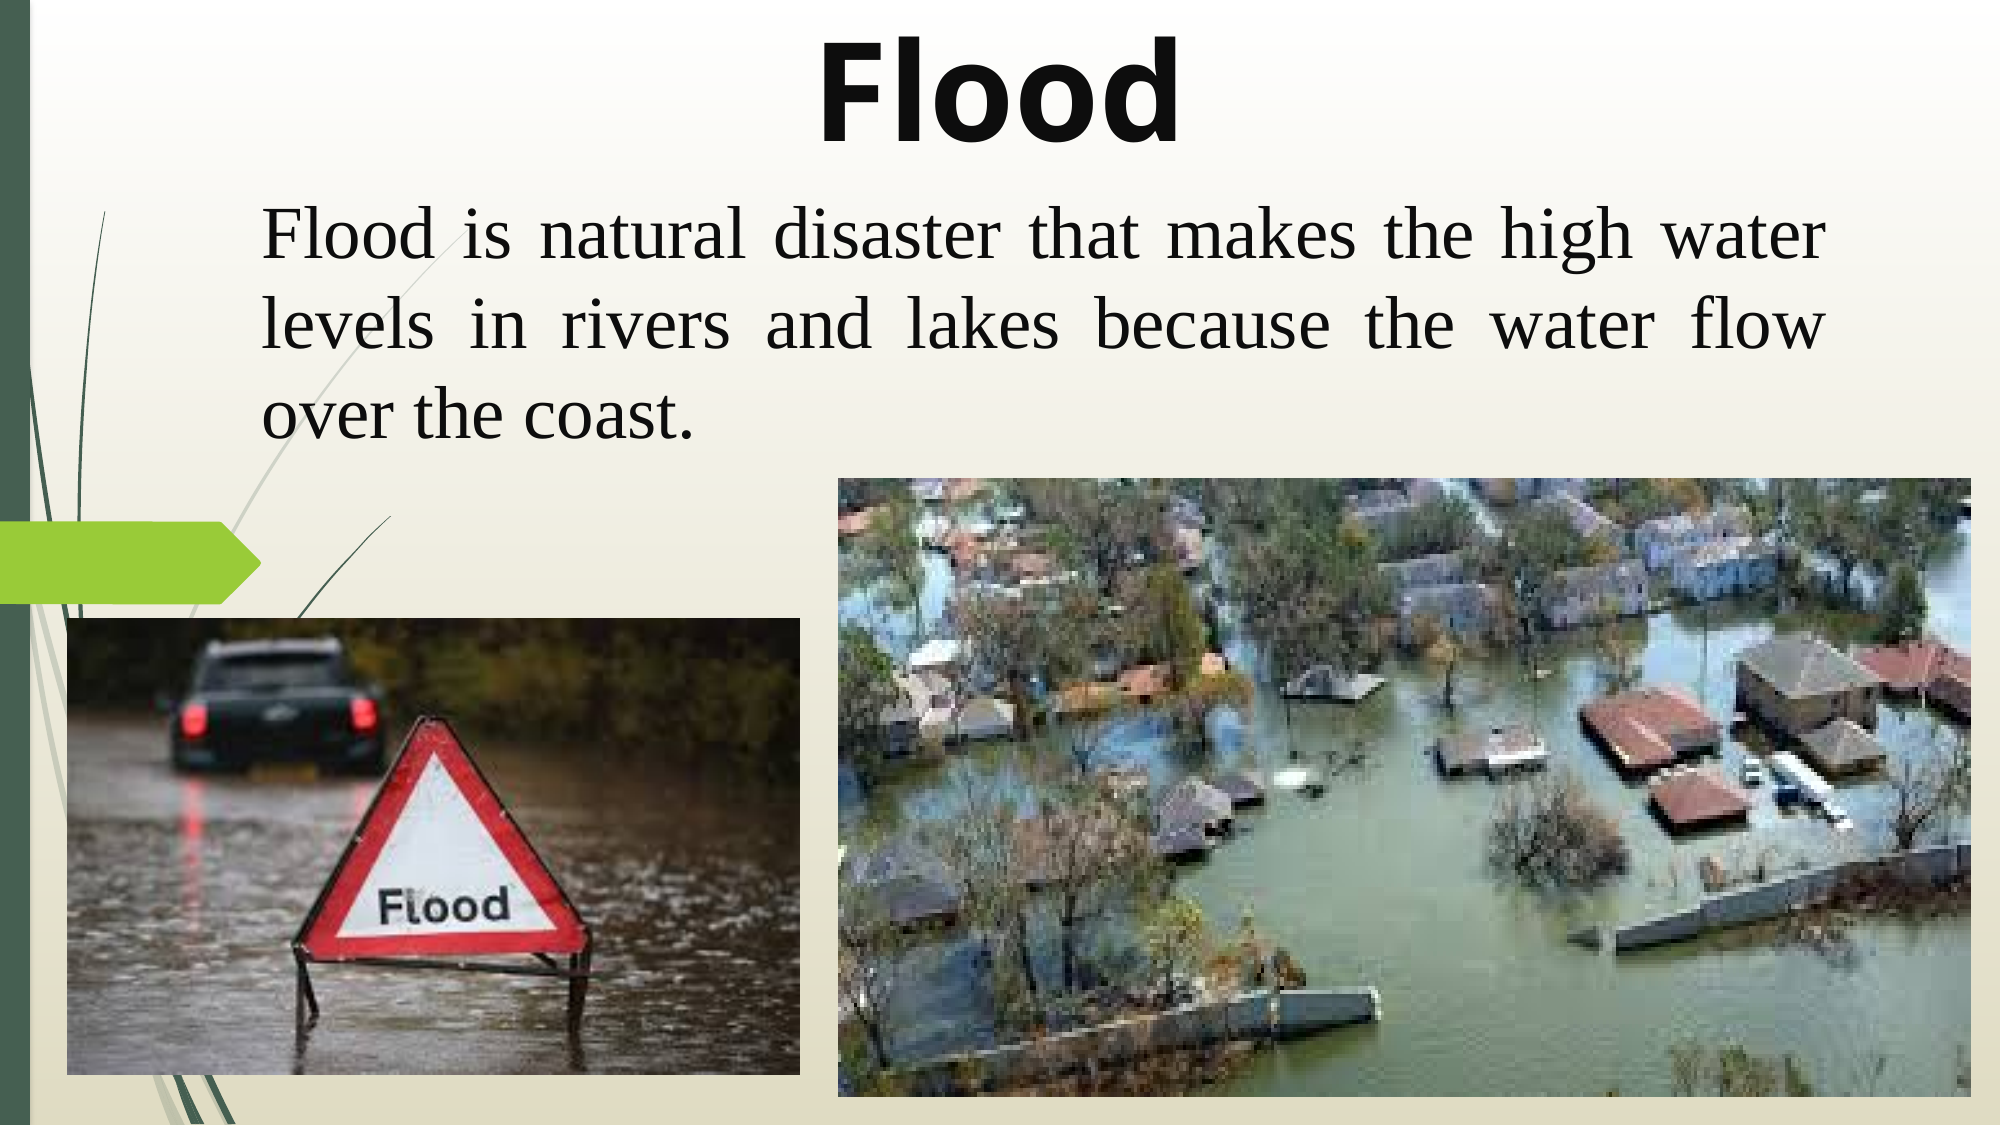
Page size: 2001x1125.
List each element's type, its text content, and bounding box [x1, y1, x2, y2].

picture [838, 477, 1971, 1098]
picture [67, 618, 800, 1075]
list Flood is natural disaster that makes the high water levels in rivers and lakes because the water flow over the coast. [246, 176, 1844, 703]
title Flood [0, 0, 2000, 176]
